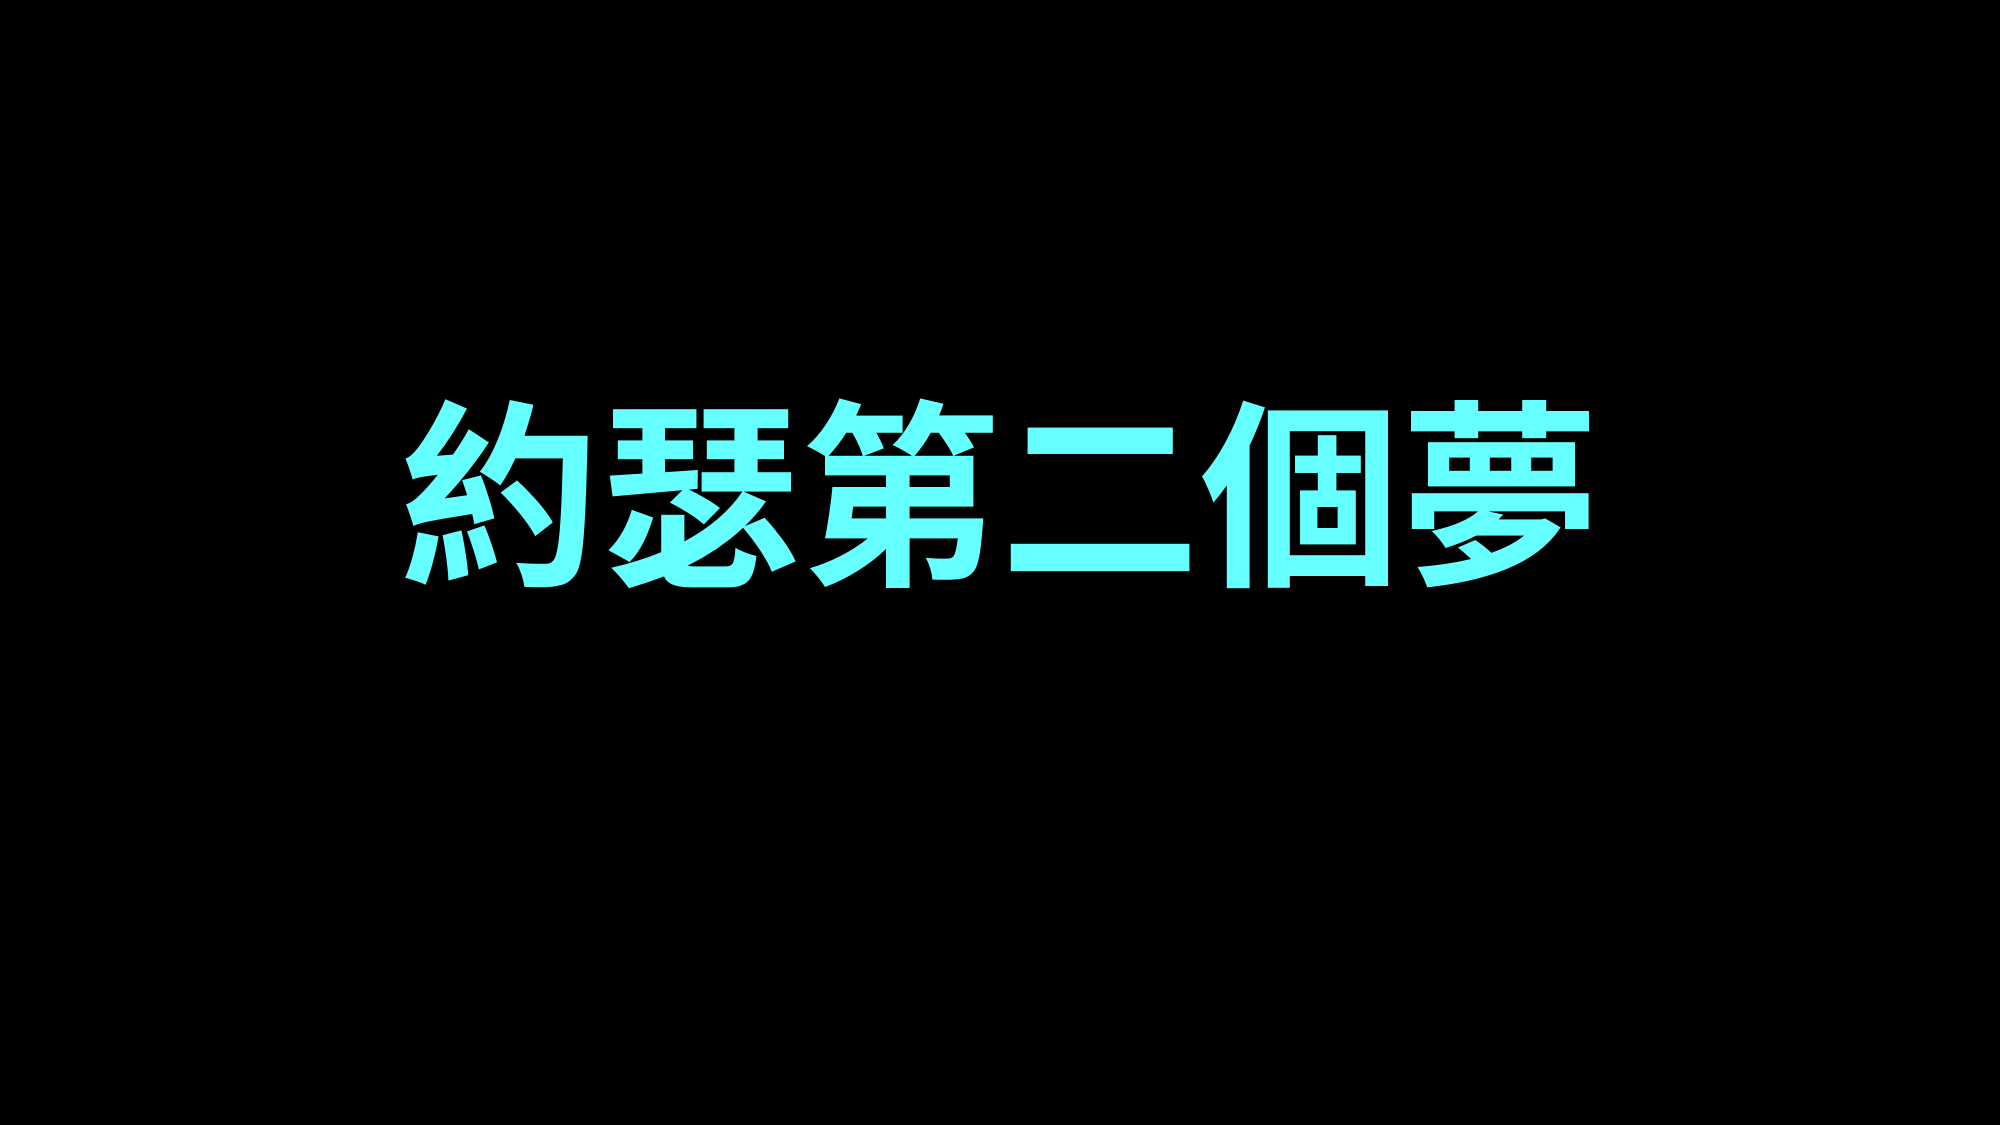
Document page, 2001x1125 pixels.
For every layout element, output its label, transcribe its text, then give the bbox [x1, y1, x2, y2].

text_box 約瑟第二個夢 [0, 362, 2000, 618]
